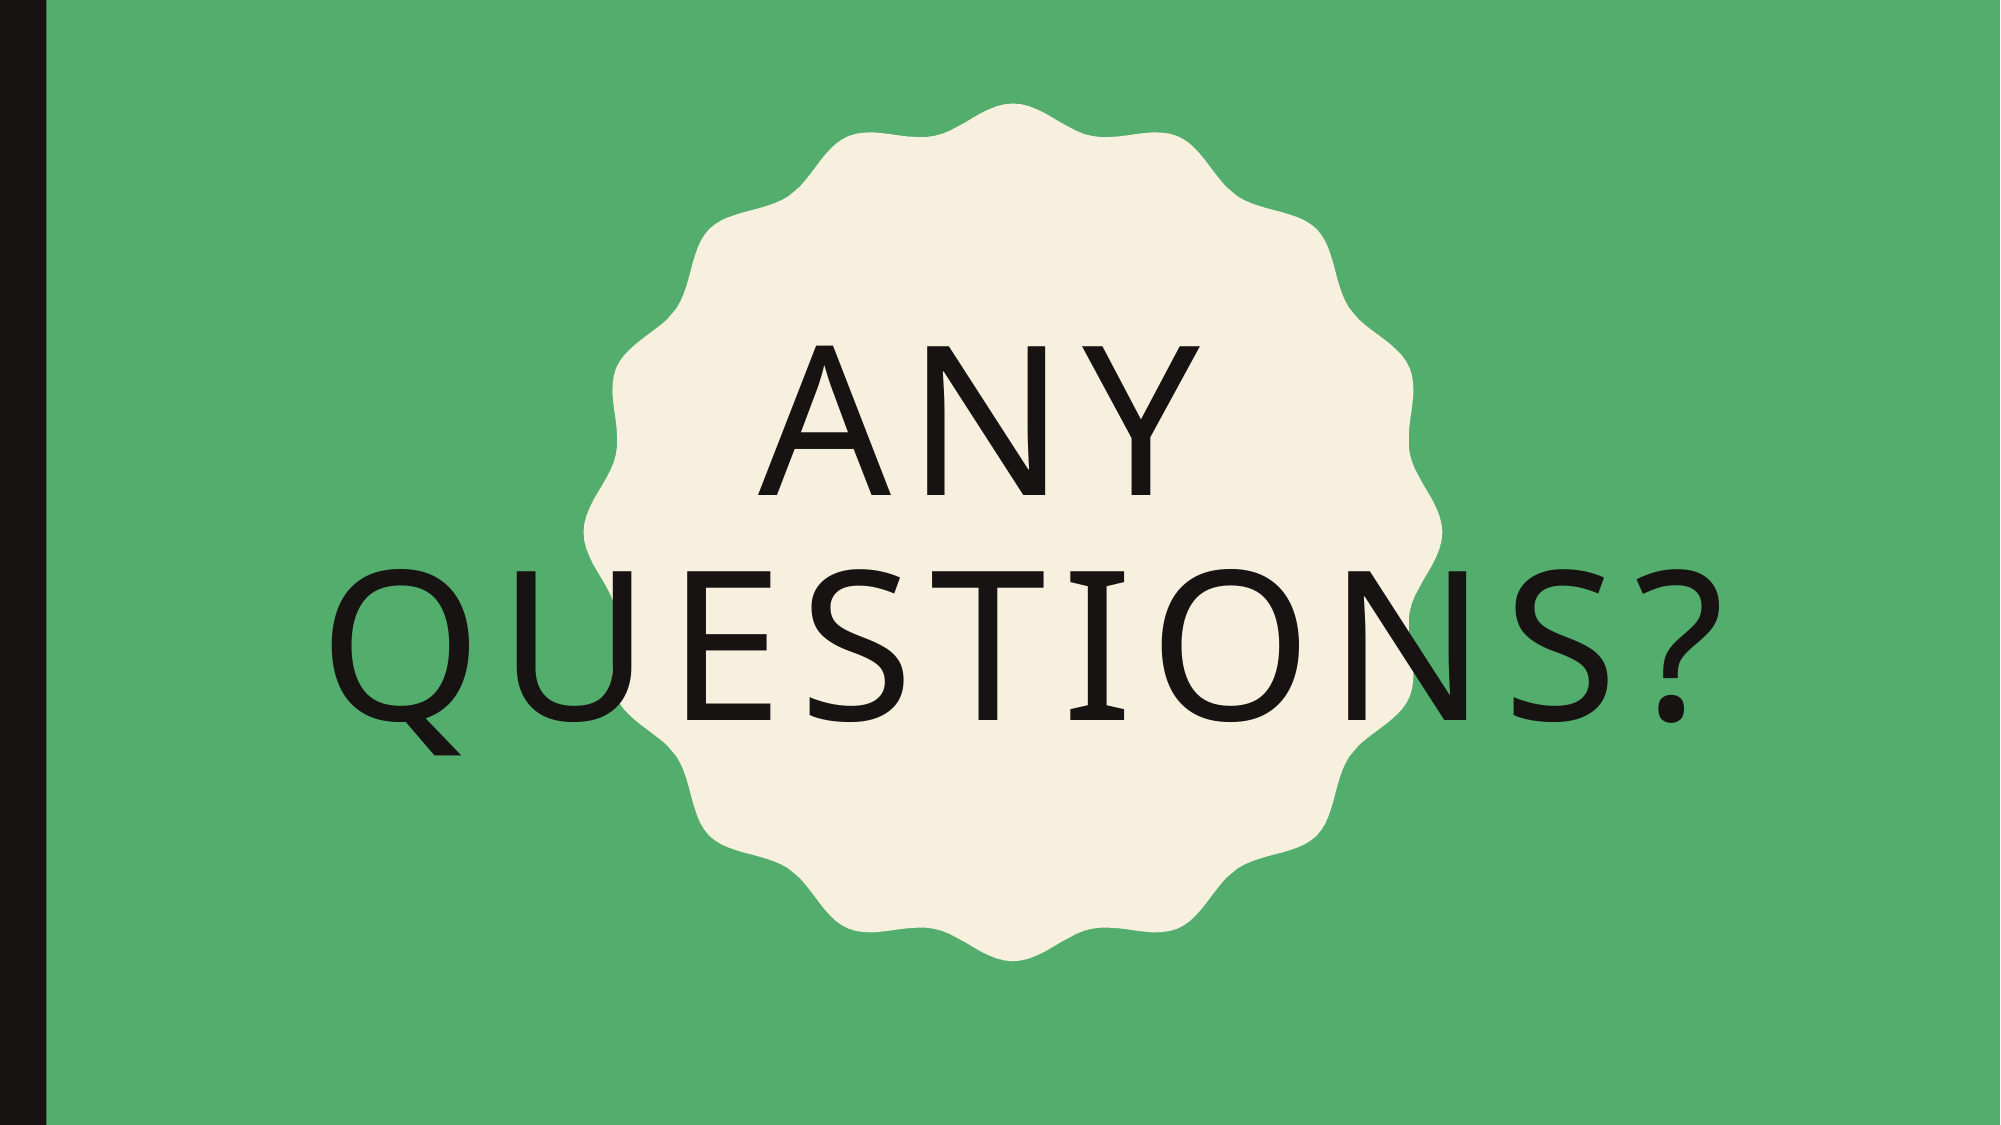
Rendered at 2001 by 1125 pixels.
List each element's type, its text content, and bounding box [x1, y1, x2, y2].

title Any questions? [176, 180, 1870, 902]
